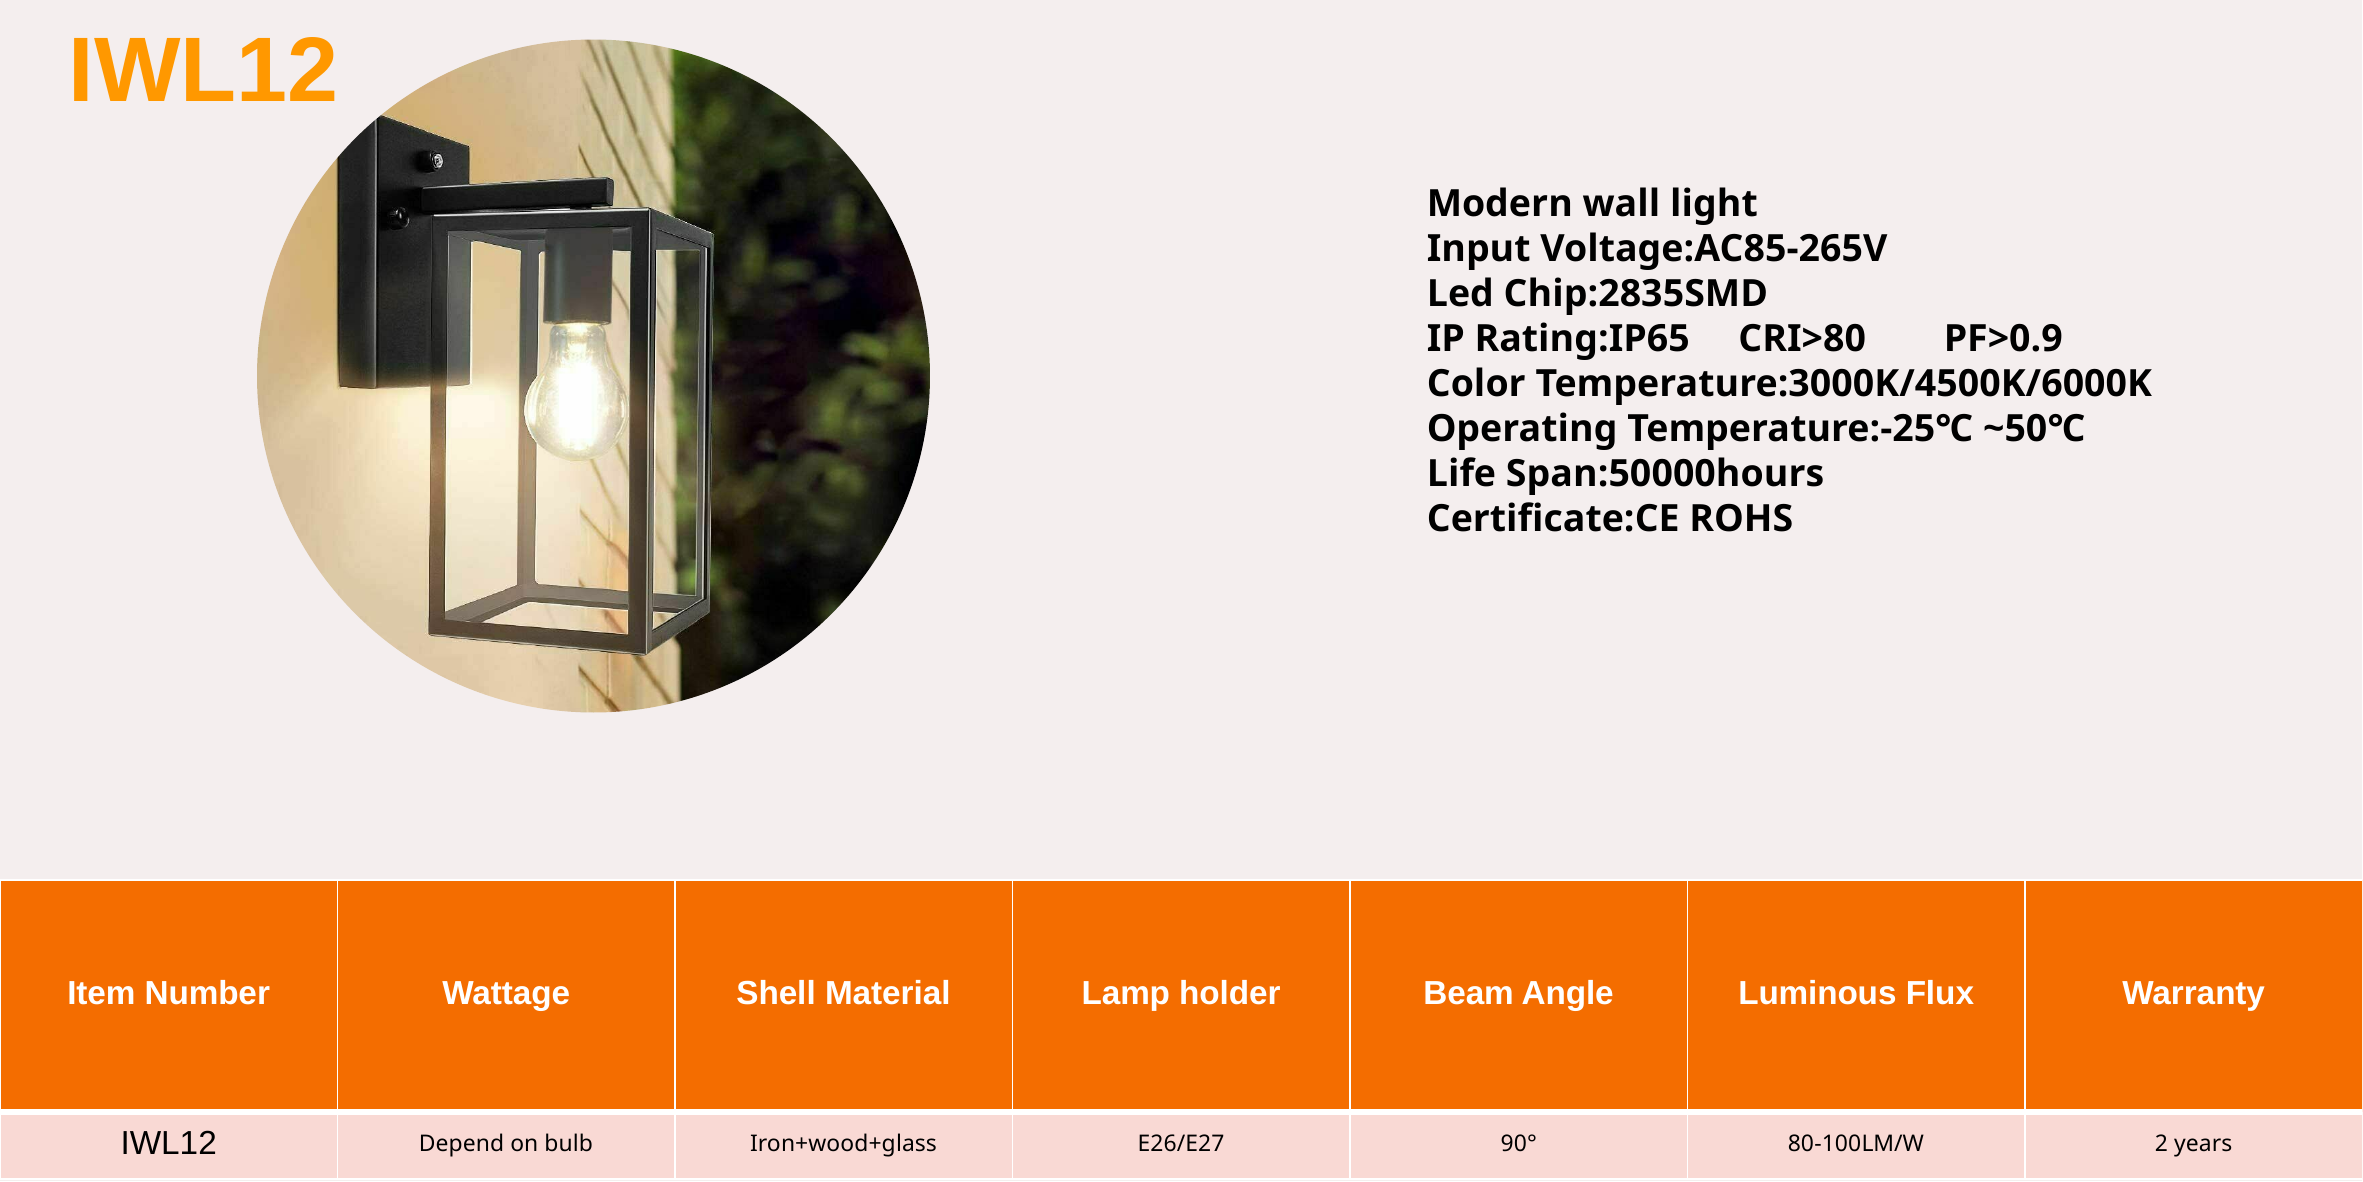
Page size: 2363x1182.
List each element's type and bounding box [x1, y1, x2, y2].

table_cell [1688, 1115, 2024, 1178]
table_cell [676, 1115, 1012, 1178]
table_header [676, 881, 1012, 1109]
table_header [1, 881, 337, 1109]
text_box [0, 0, 2363, 879]
table_cell [1351, 1115, 1687, 1178]
table_cell [338, 1115, 674, 1178]
table_cell [2026, 1115, 2362, 1178]
table_cell [1013, 1115, 1349, 1178]
table_cell [1, 1115, 337, 1178]
table_header [1013, 881, 1349, 1109]
table_header [2026, 881, 2362, 1109]
table_header [338, 881, 674, 1109]
table_header [1351, 881, 1687, 1109]
table_header [1688, 881, 2024, 1109]
